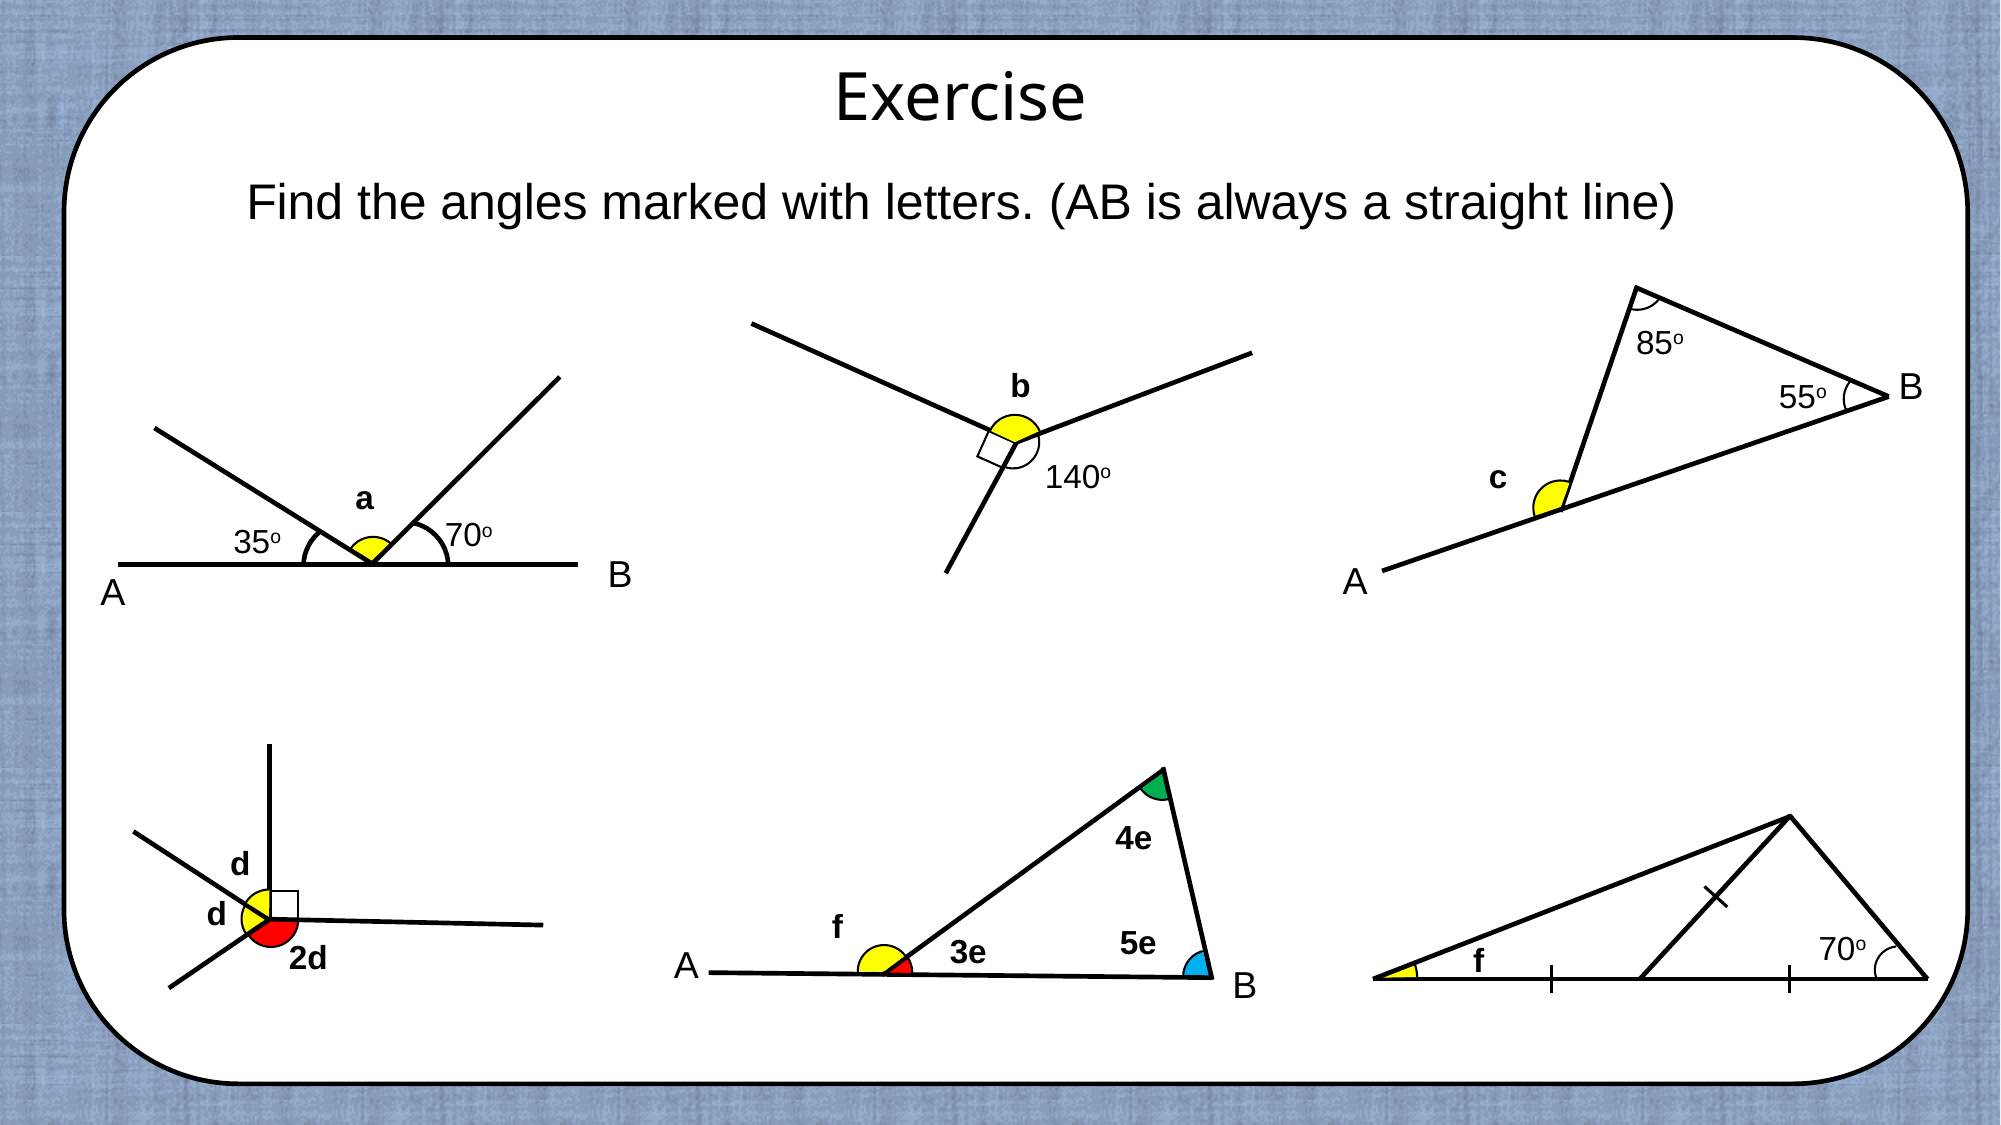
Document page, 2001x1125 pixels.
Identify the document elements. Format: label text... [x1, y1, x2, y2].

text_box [1336, 815, 1929, 1019]
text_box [133, 743, 544, 989]
text_box [62, 36, 1969, 1085]
text_box Exercise [770, 46, 1150, 142]
text_box Find the angles marked with letters. (AB is always a straight line) [231, 162, 1737, 238]
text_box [1327, 255, 1930, 611]
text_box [658, 747, 1263, 1015]
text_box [85, 376, 639, 622]
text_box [751, 323, 1253, 574]
